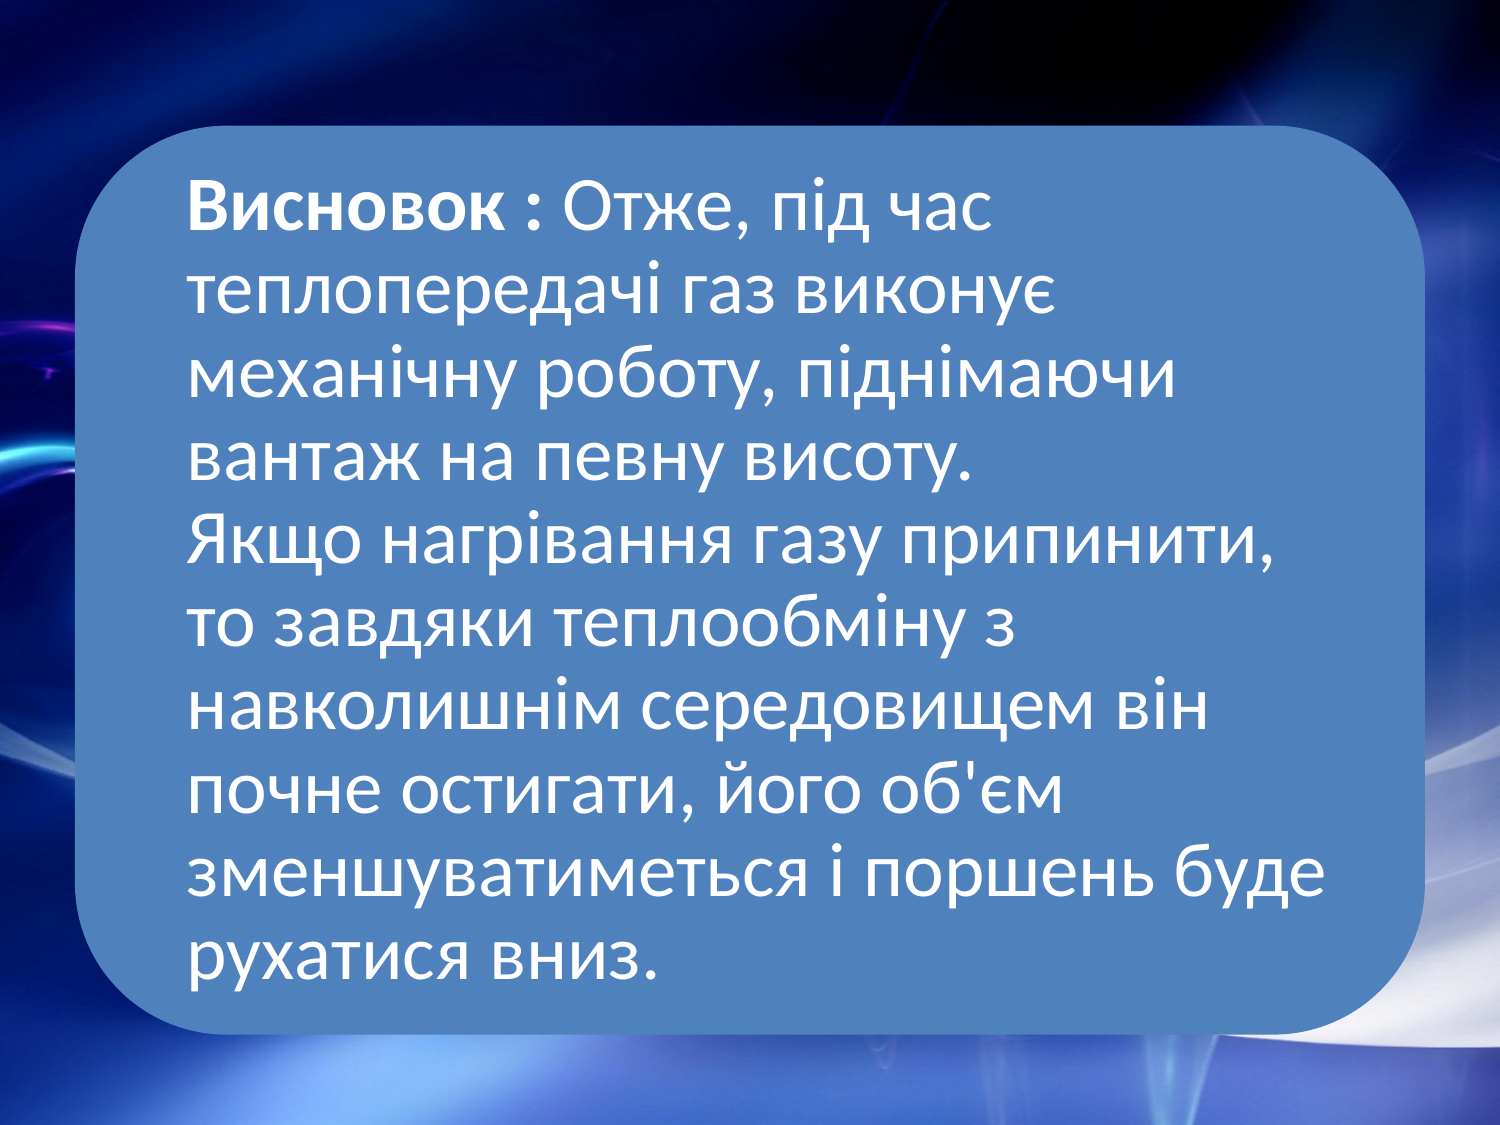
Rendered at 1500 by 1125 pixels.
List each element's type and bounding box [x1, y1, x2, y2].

list [74, 101, 1426, 1059]
picture [0, 0, 1500, 1125]
